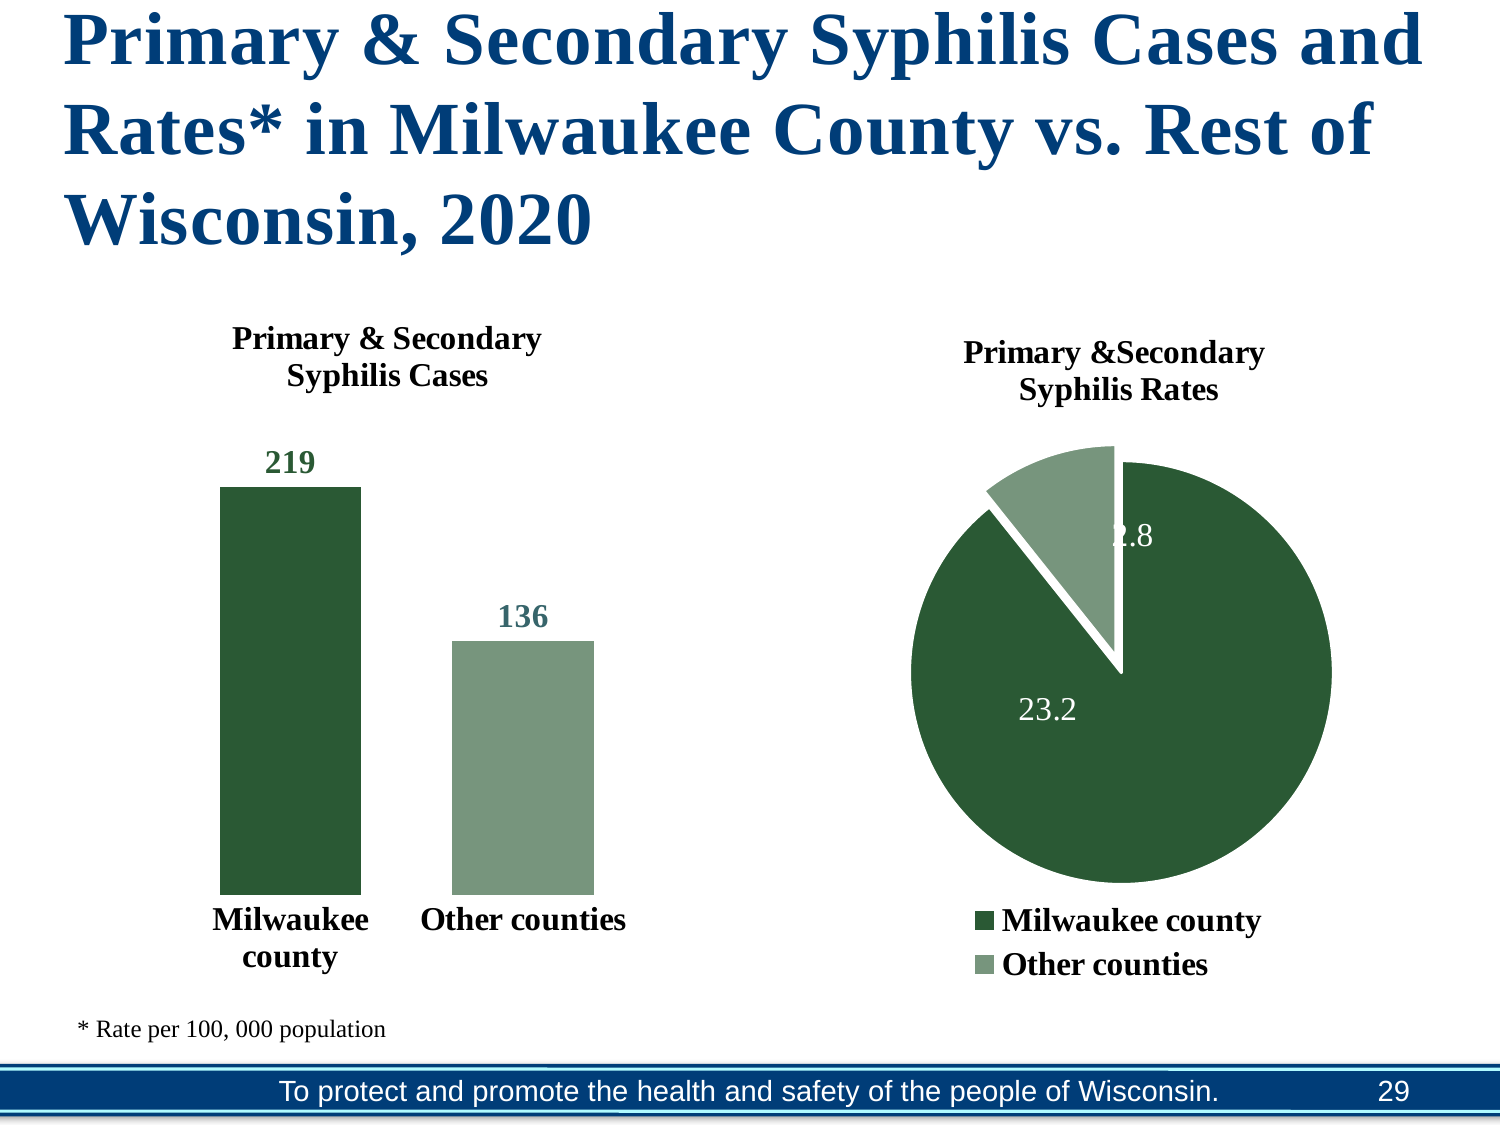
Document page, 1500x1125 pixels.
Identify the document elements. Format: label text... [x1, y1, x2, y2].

title Primary & Secondary Syphilis Cases and Rates* in Milwaukee County vs. Rest of Wisconsin, 2020 [48, 39, 1475, 210]
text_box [62, 287, 1426, 1051]
slide_number 29 [1074, 1060, 1425, 1121]
